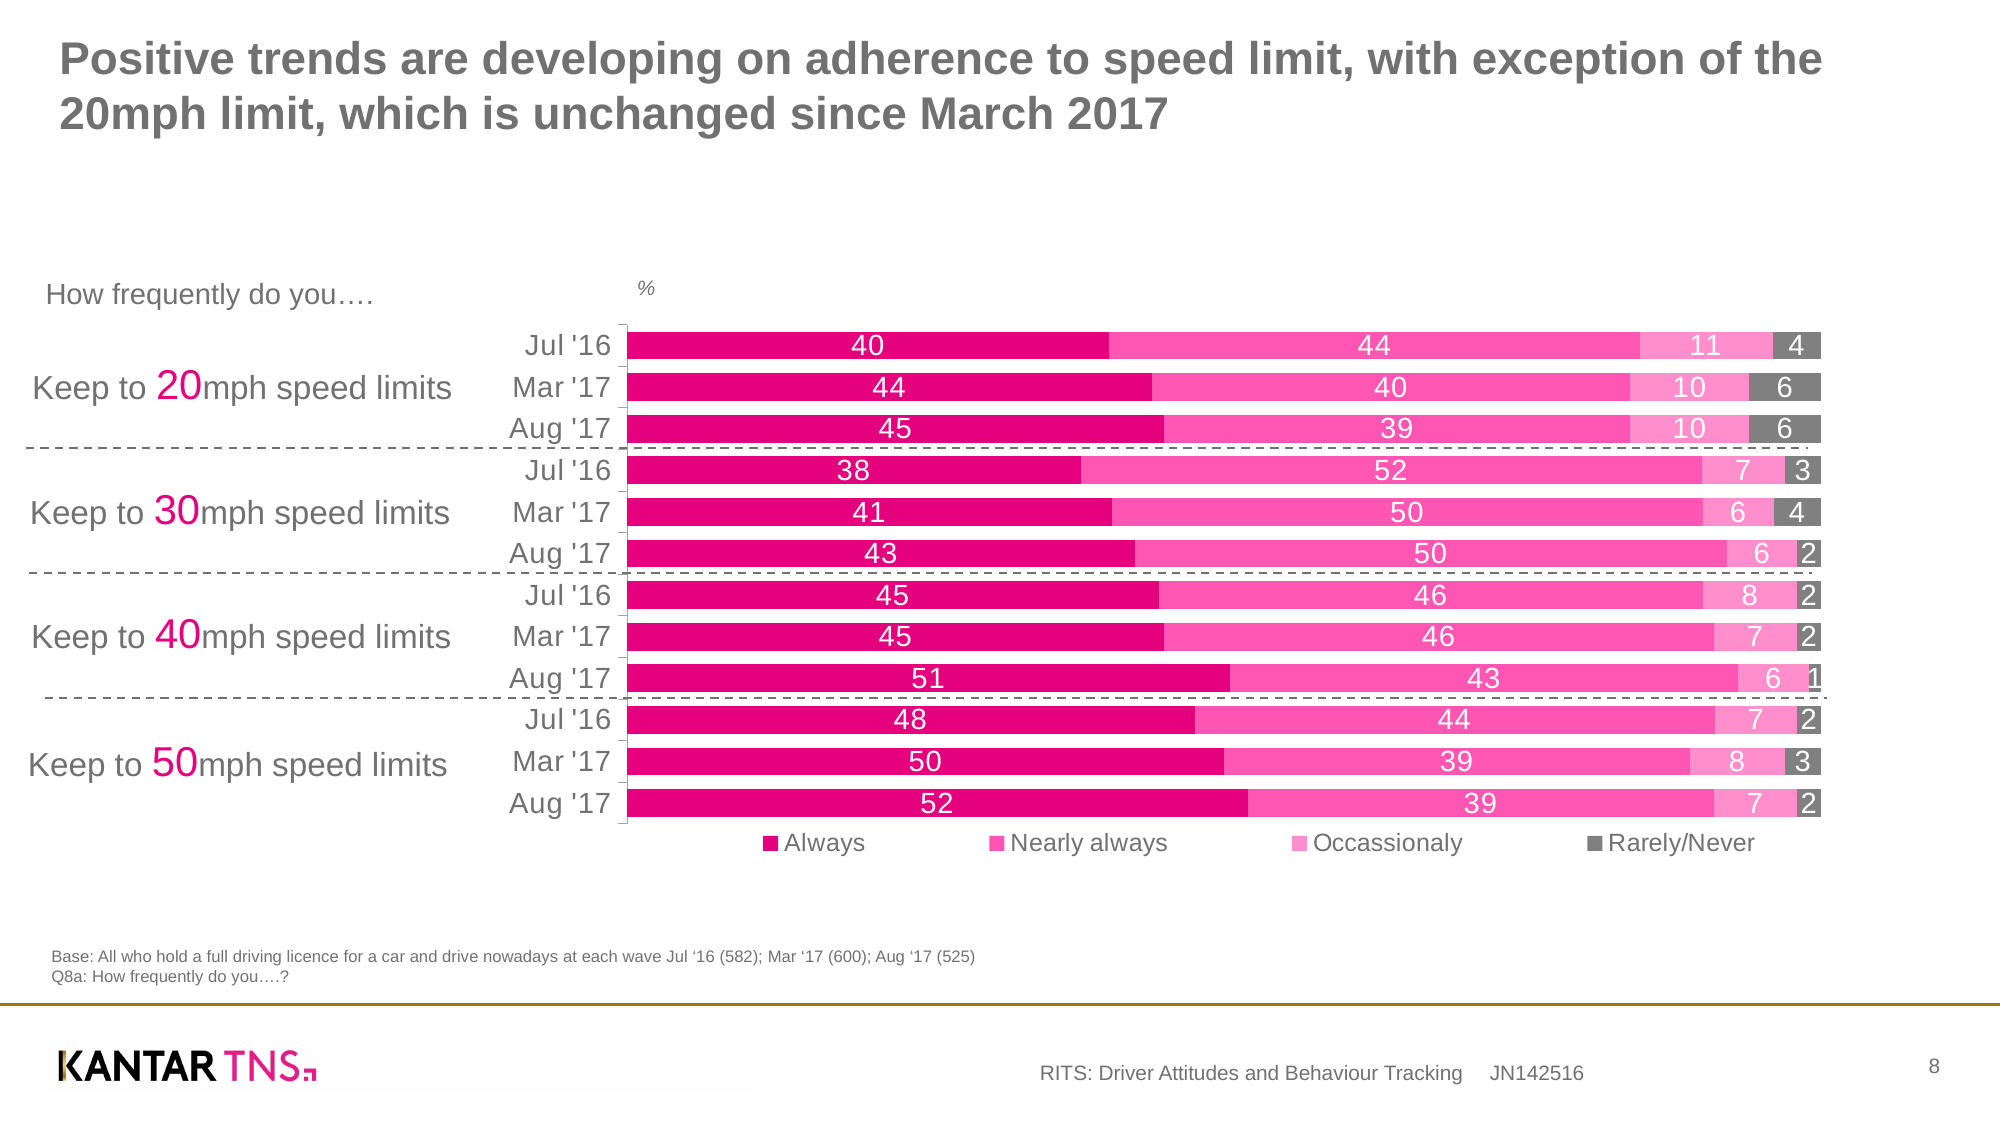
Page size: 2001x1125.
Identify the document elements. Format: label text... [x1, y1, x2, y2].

chart [109, 304, 1874, 898]
text_box Keep to 40mph speed limits [31, 606, 109, 657]
picture [48, 1039, 759, 1093]
title Positive trends are developing on adherence to speed limit, with exception of the 20mph limit, which is unchanged since March 2017 [59, 28, 1952, 225]
text_box Keep to 30mph speed limits [29, 482, 109, 533]
text_box [62, 31, 1937, 117]
list Base: All who hold a full driving licence for a car and drive nowadays at each wave Jul ‘16 (582); Mar ‘17 (600); Aug ‘17 (525) Q8a: How frequently do you….? [51, 940, 1948, 1004]
slide_number 8 [1780, 1048, 1941, 1082]
text_box % [622, 267, 703, 304]
text_box Keep to 50mph speed limits [27, 734, 109, 786]
text_box How frequently do you…. [30, 267, 390, 318]
text_box Keep to 20mph speed limits [32, 358, 109, 409]
